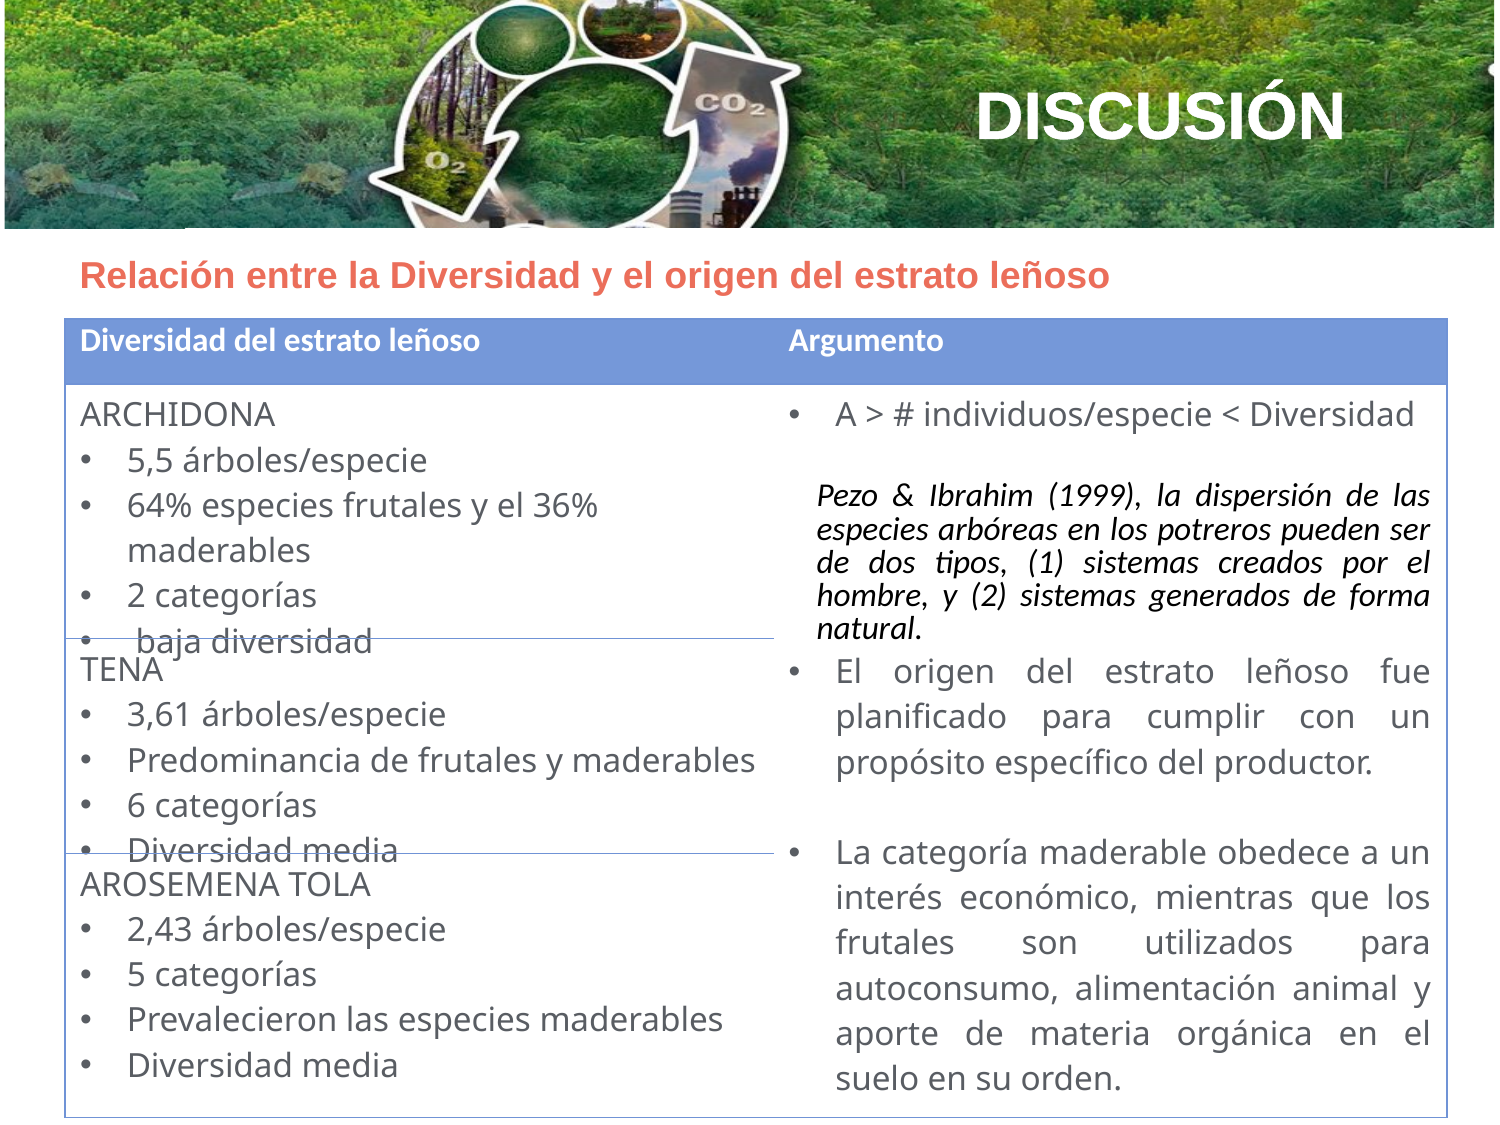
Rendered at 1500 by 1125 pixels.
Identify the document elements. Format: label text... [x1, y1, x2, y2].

text_box Relación entre la Diversidad y el origen del estrato leñoso [64, 243, 1412, 304]
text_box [4, 0, 1495, 229]
table_header Diversidad del estrato leñoso [66, 320, 774, 383]
table_header Argumento [774, 320, 1446, 383]
table_cell AROSEMENA TOLA 2,43 árboles/especie 5 categorías Prevalecieron las especies maderables Diversidad media [66, 854, 774, 1117]
table_cell TENA 3,61 árboles/especie Predominancia de frutales y maderables 6 categorías Diversidad media [66, 639, 774, 853]
table_cell ARCHIDONA 5,5 árboles/especie 64% especies frutales y el 36% maderables 2 categorías baja diversidad [66, 385, 774, 638]
table_cell A > # individuos/especie < Diversidad Pezo & Ibrahim (1999), la dispersión de las especies arbóreas en los potreros pueden ser de dos tipos, (1) sistemas creados por el hombre, y (2) sistemas generados de forma natural. El origen del estrato leñoso fue planificado para cumplir con un propósito específico del productor. La categoría maderable obedece a un interés económico, mientras que los frutales son utilizados para autoconsumo, alimentación animal y aporte de materia orgánica en el suelo en su orden. [774, 385, 1446, 1117]
